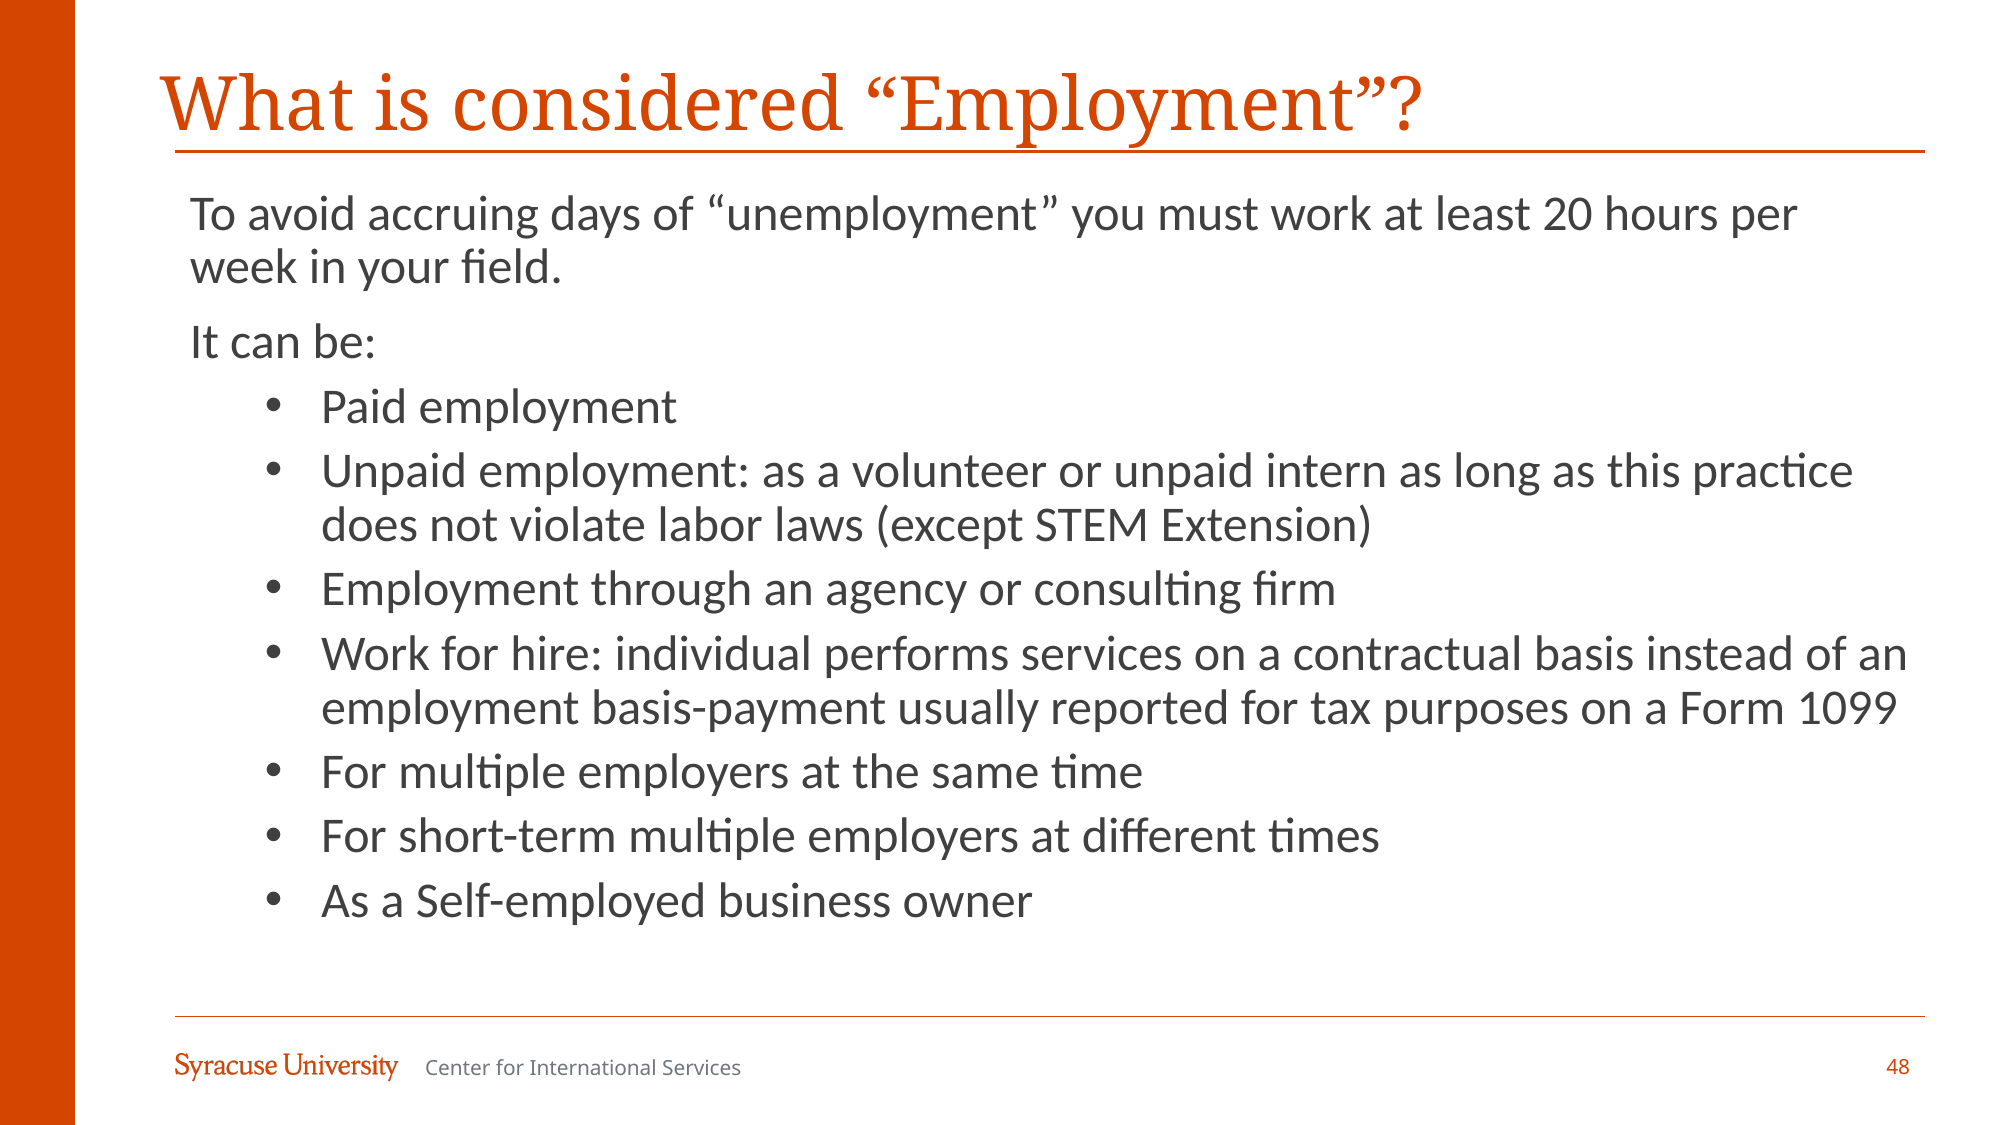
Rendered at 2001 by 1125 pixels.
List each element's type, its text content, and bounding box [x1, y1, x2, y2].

picture [174, 1052, 399, 1082]
slide_number 48 [1825, 1037, 1925, 1099]
list Center for International Services [410, 1039, 1825, 1098]
list To avoid accruing days of “unemployment” you must work at least 20 hours per week in your field. It can be: Paid employment Unpaid employment: as a volunteer or unpaid intern as long as this practice does not violate labor laws (except STEM Extension) Employment through an agency or consulting firm Work for hire: individual performs services on a contractual basis instead of an employment basis-payment usually reported for tax purposes on a Form 1099 For multiple employers at the same time For short-term multiple employers at different times As a Self-employed business owner [174, 179, 1925, 1005]
title What is considered “Employment”? [144, 58, 1895, 162]
